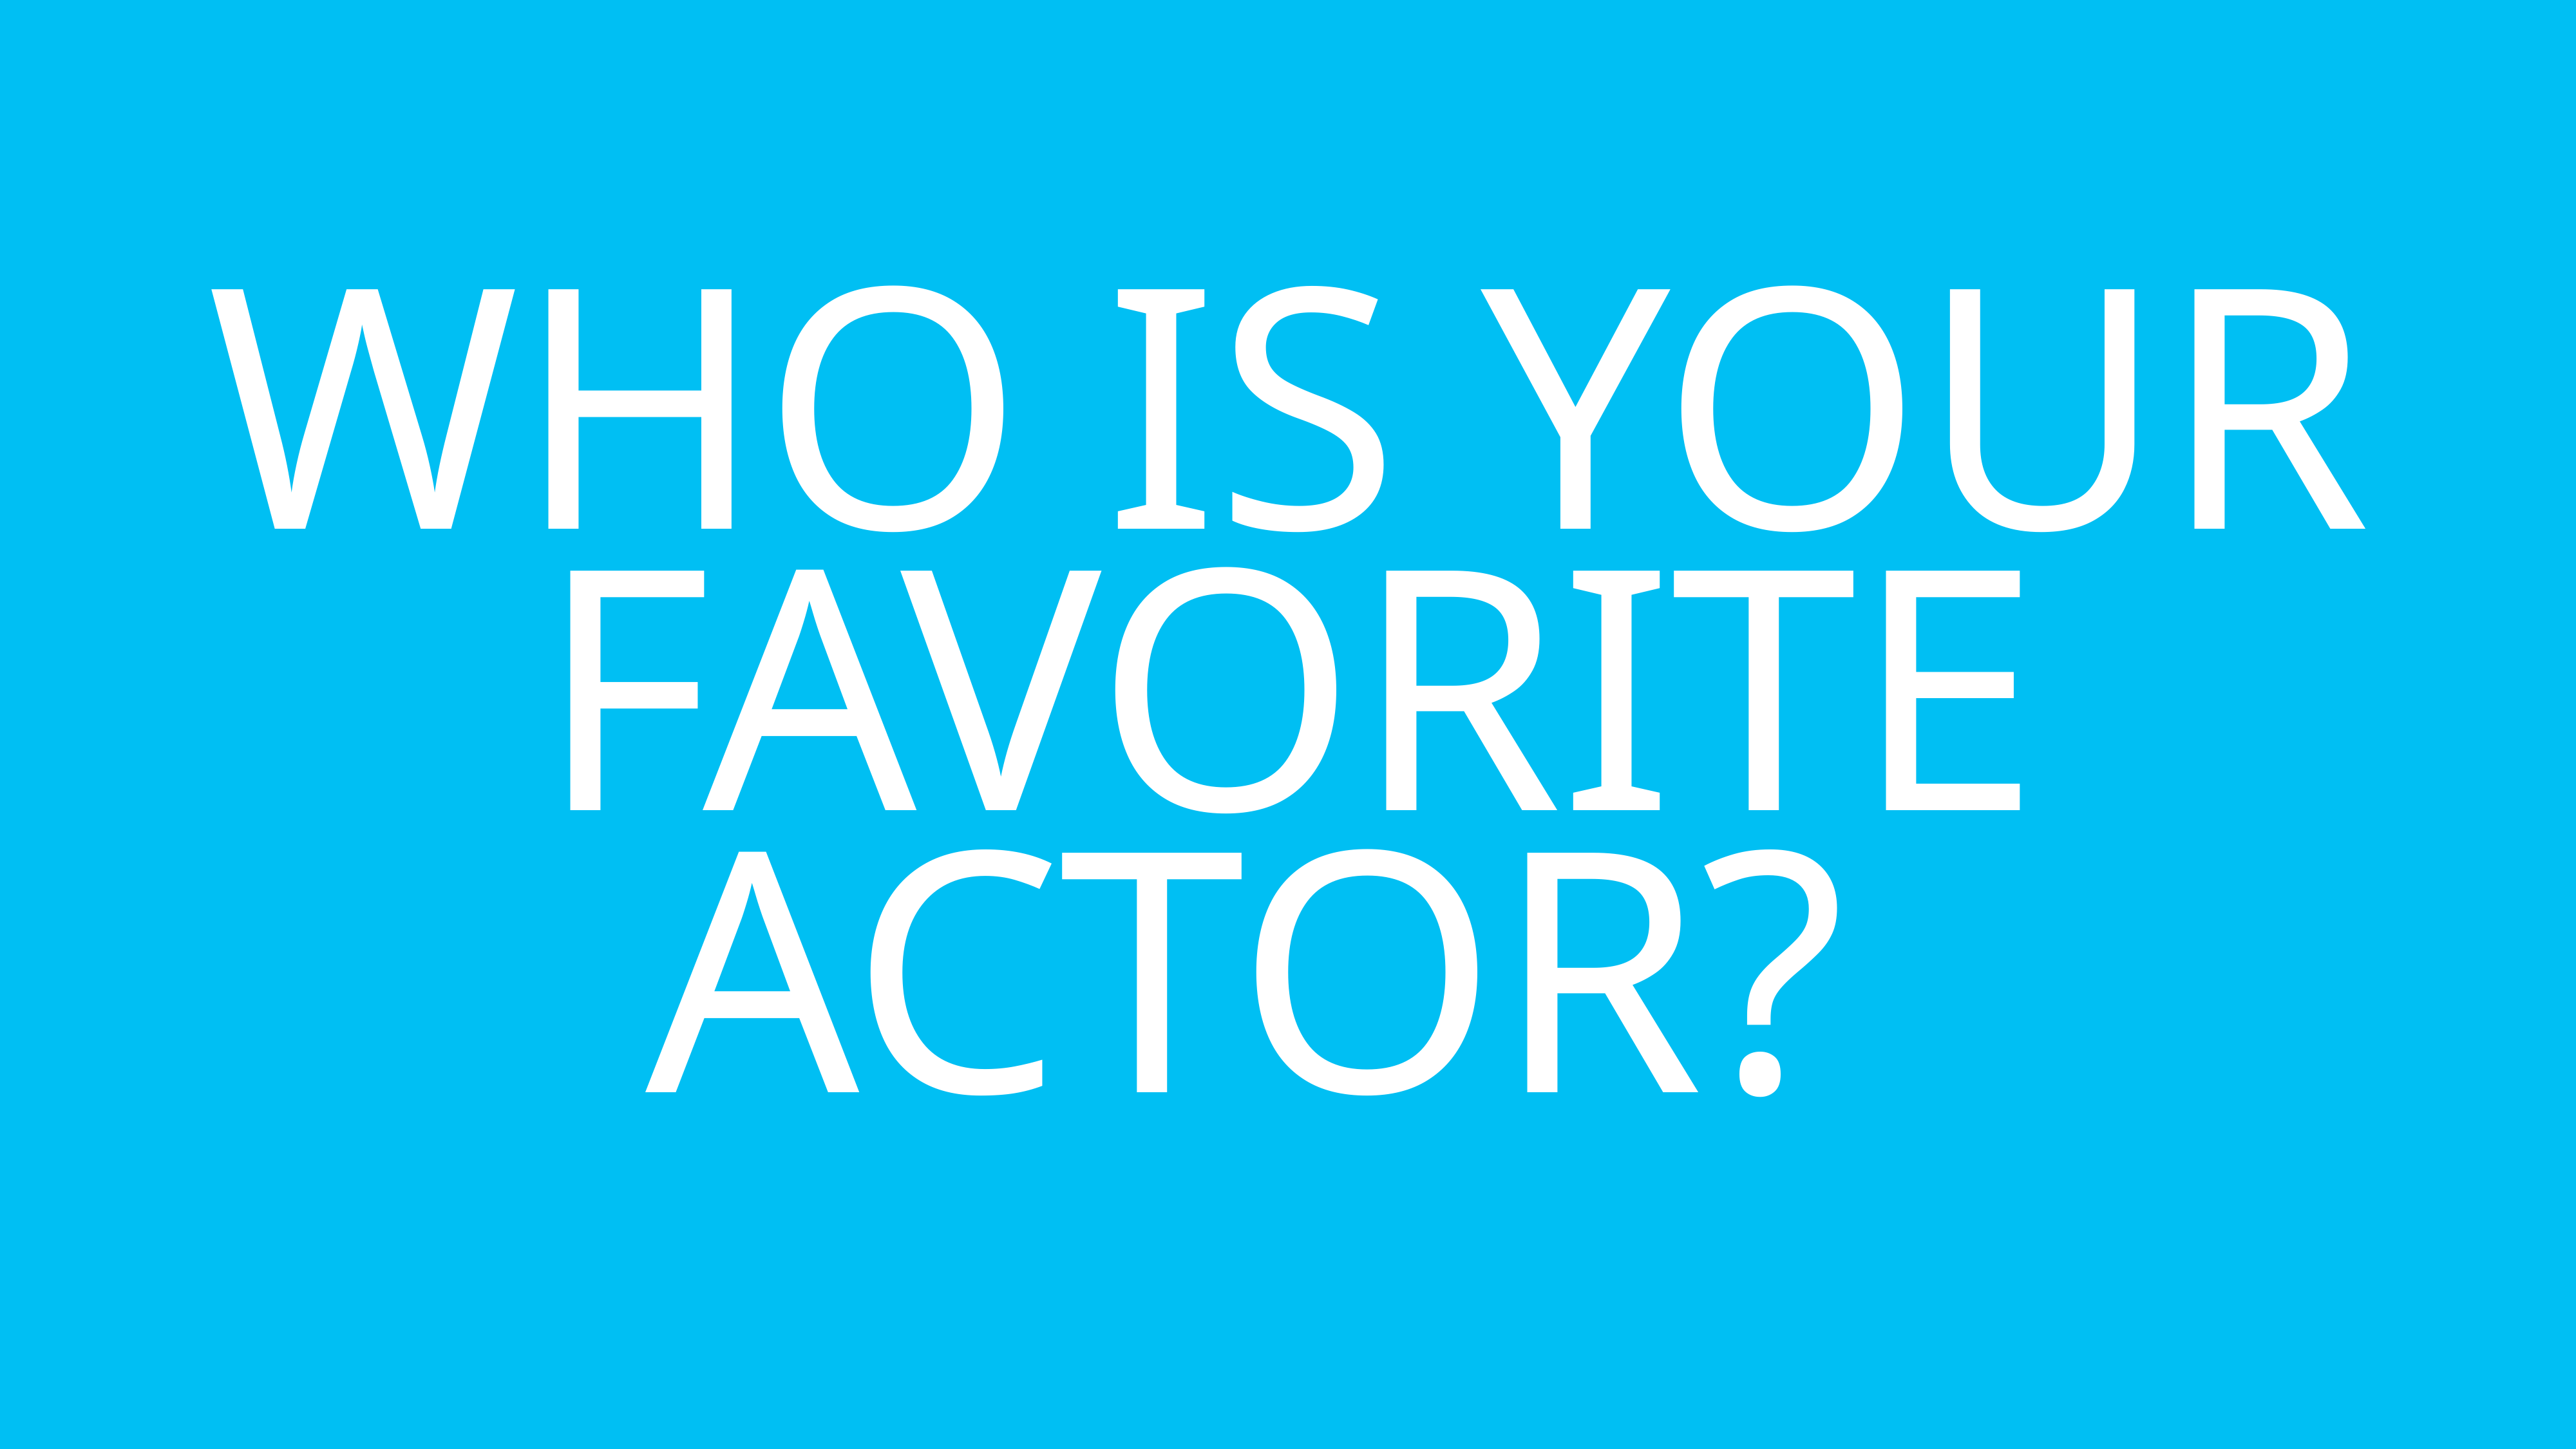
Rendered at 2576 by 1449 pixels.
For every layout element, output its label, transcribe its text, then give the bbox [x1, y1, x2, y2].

picture [345, 290, 379, 298]
picture [1118, 290, 1204, 298]
picture [212, 290, 245, 298]
picture [2195, 290, 2309, 298]
picture [1738, 286, 1845, 298]
picture [482, 290, 514, 298]
picture [2105, 290, 2134, 298]
picture [549, 290, 578, 298]
picture [1950, 290, 1980, 298]
picture [839, 286, 946, 298]
picture [1265, 287, 1371, 298]
picture [1634, 290, 1669, 298]
picture [702, 290, 731, 298]
title Who is your favorite actor? [100, 298, 2476, 1151]
picture [1482, 290, 1517, 298]
